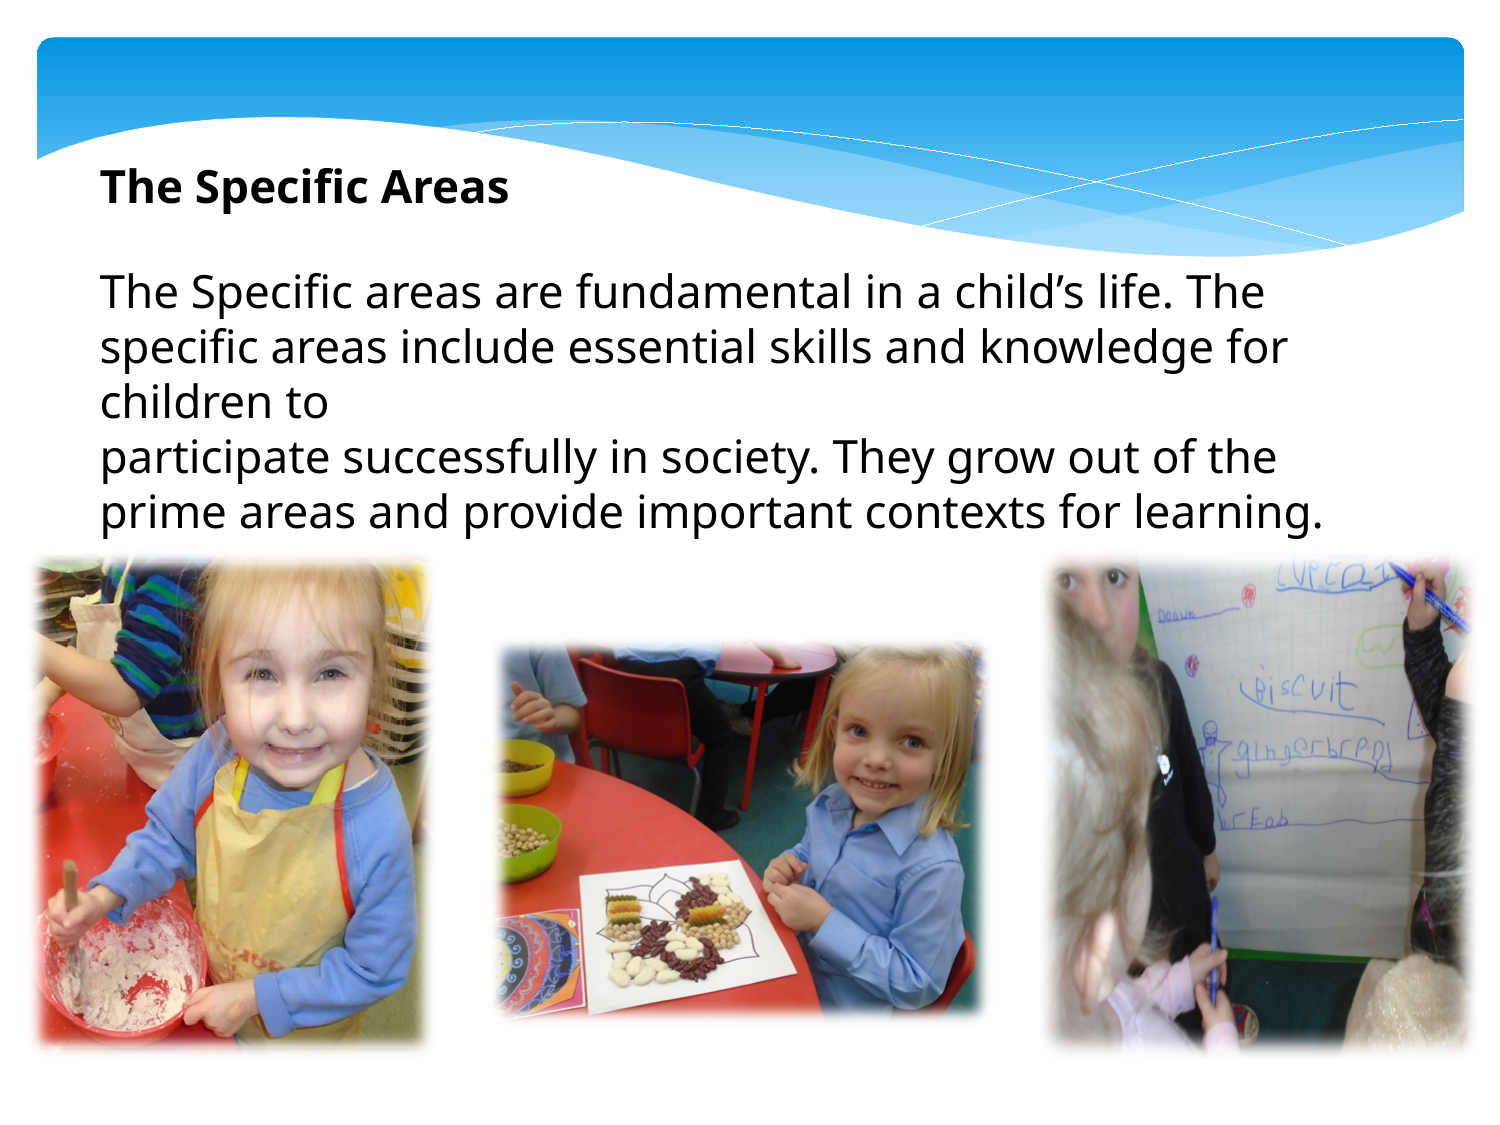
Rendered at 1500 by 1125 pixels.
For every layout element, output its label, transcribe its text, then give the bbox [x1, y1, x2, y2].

picture [1037, 548, 1480, 1062]
text_box The Specific Areas The Specific areas are fundamental in a child’s life. The specific areas include essential skills and knowledge for children to participate successfully in society. They grow out of the prime areas and provide important contexts for learning. [84, 149, 1398, 600]
picture [24, 548, 438, 1062]
picture [486, 633, 996, 1030]
